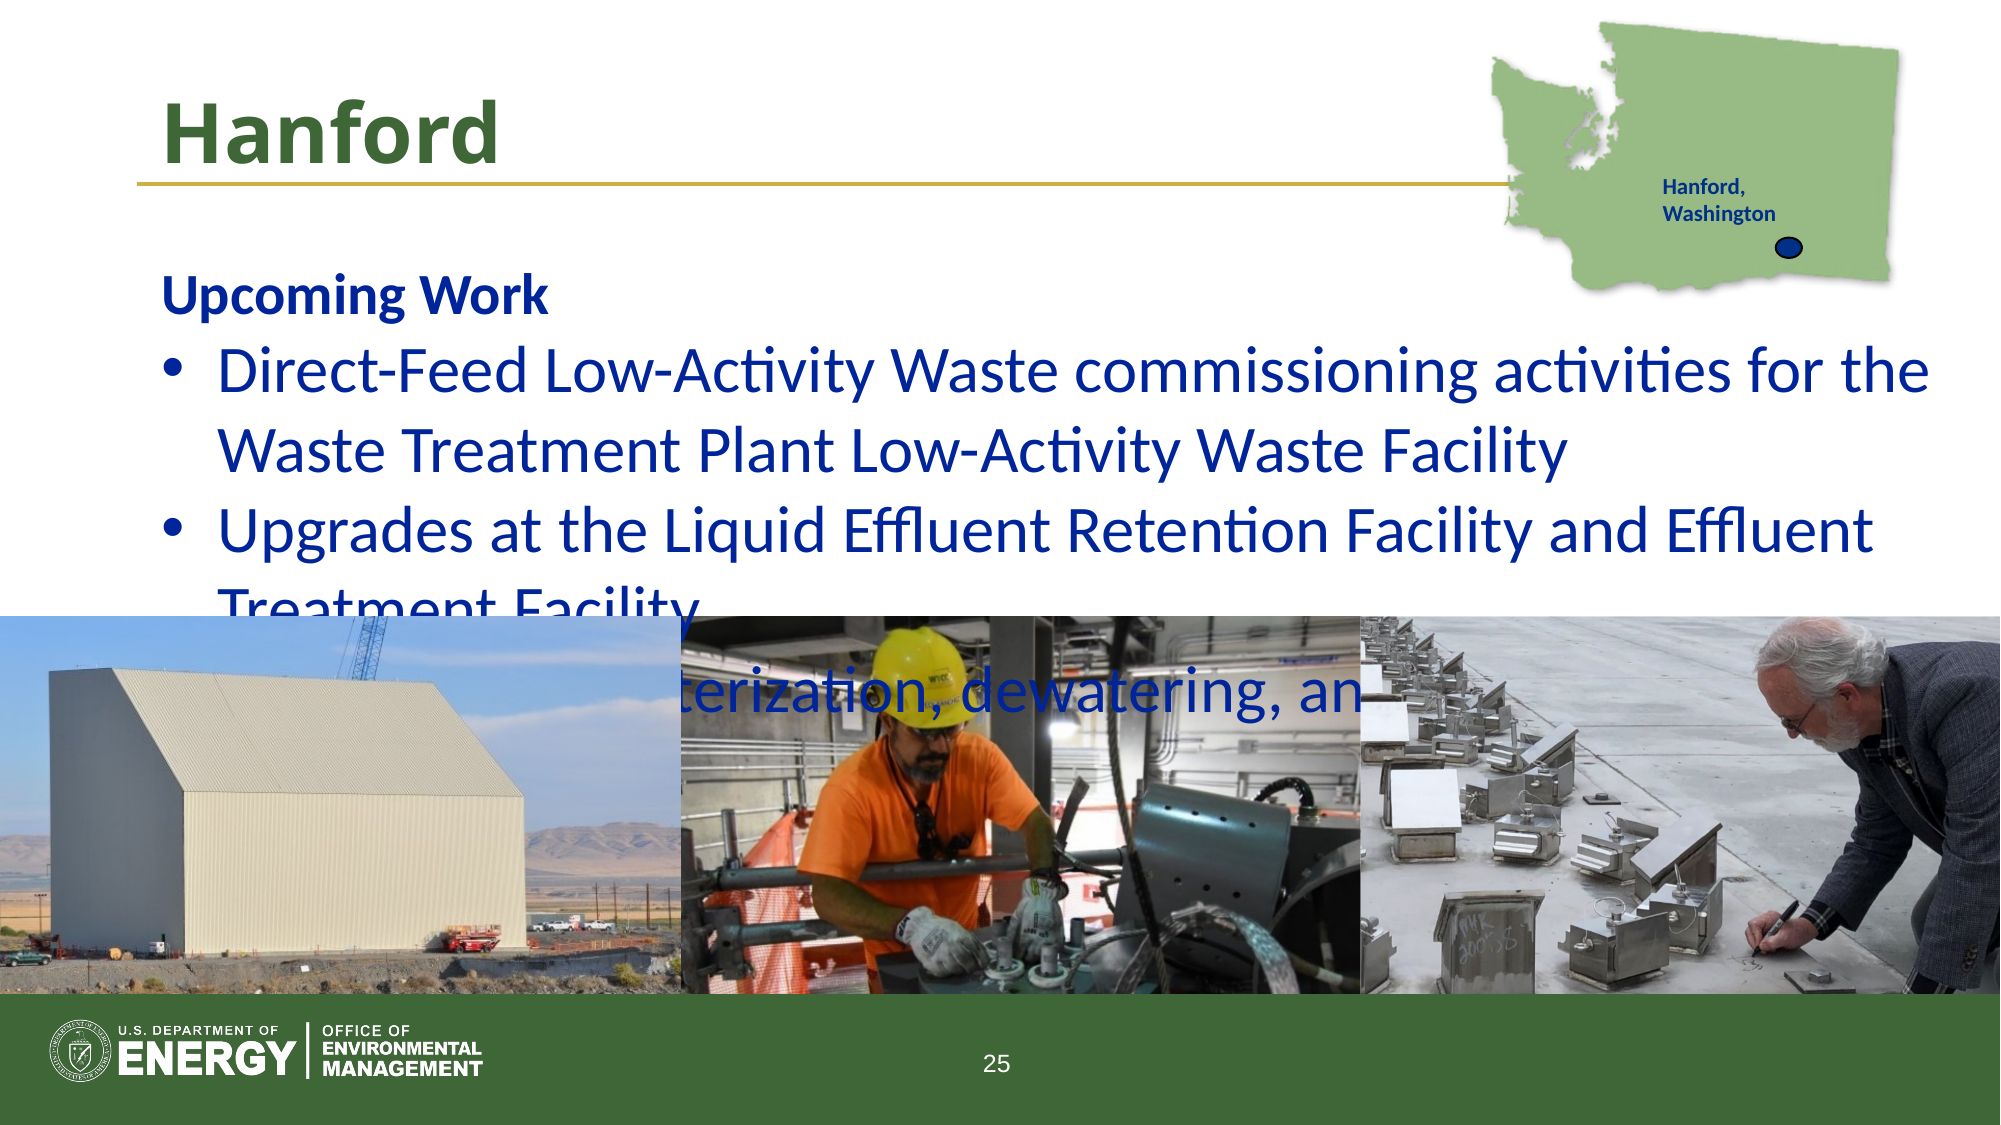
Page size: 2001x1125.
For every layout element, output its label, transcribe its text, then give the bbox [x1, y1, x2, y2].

text_box Hanford [145, 84, 1428, 202]
text_box 25 [968, 1040, 1083, 1101]
picture [45, 1018, 488, 1083]
list Upcoming Work Direct-Feed Low-Activity Waste commissioning activities for the Waste Treatment Plant Low-Activity Waste Facility Upgrades at the Liquid Effluent Retention Facility and Effluent Treatment Facility Complete characterization, dewatering, and grouting of the K West Basin [145, 248, 2000, 616]
picture [1430, 0, 1969, 431]
picture [0, 485, 2000, 1125]
